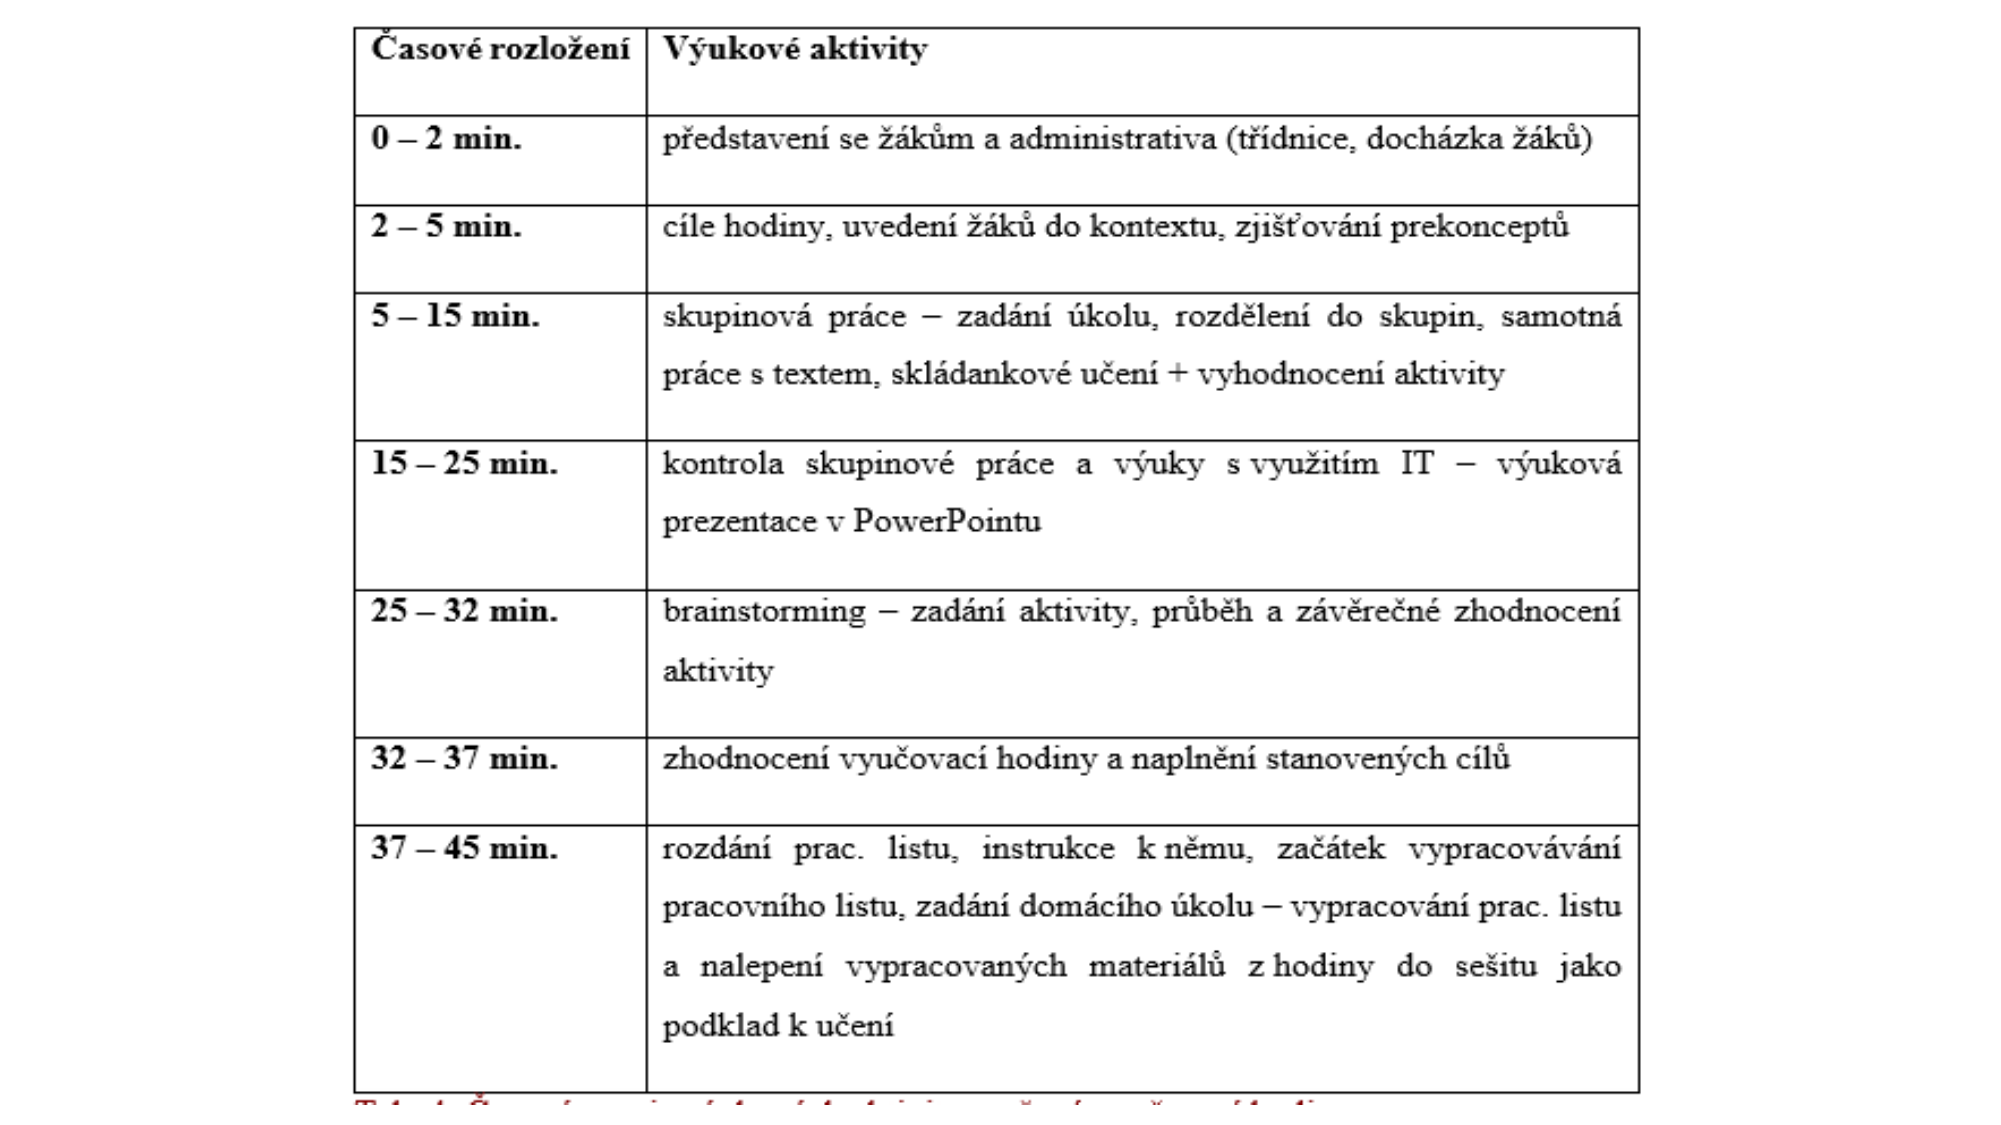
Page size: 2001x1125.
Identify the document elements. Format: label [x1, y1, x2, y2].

list [344, 19, 1650, 1106]
